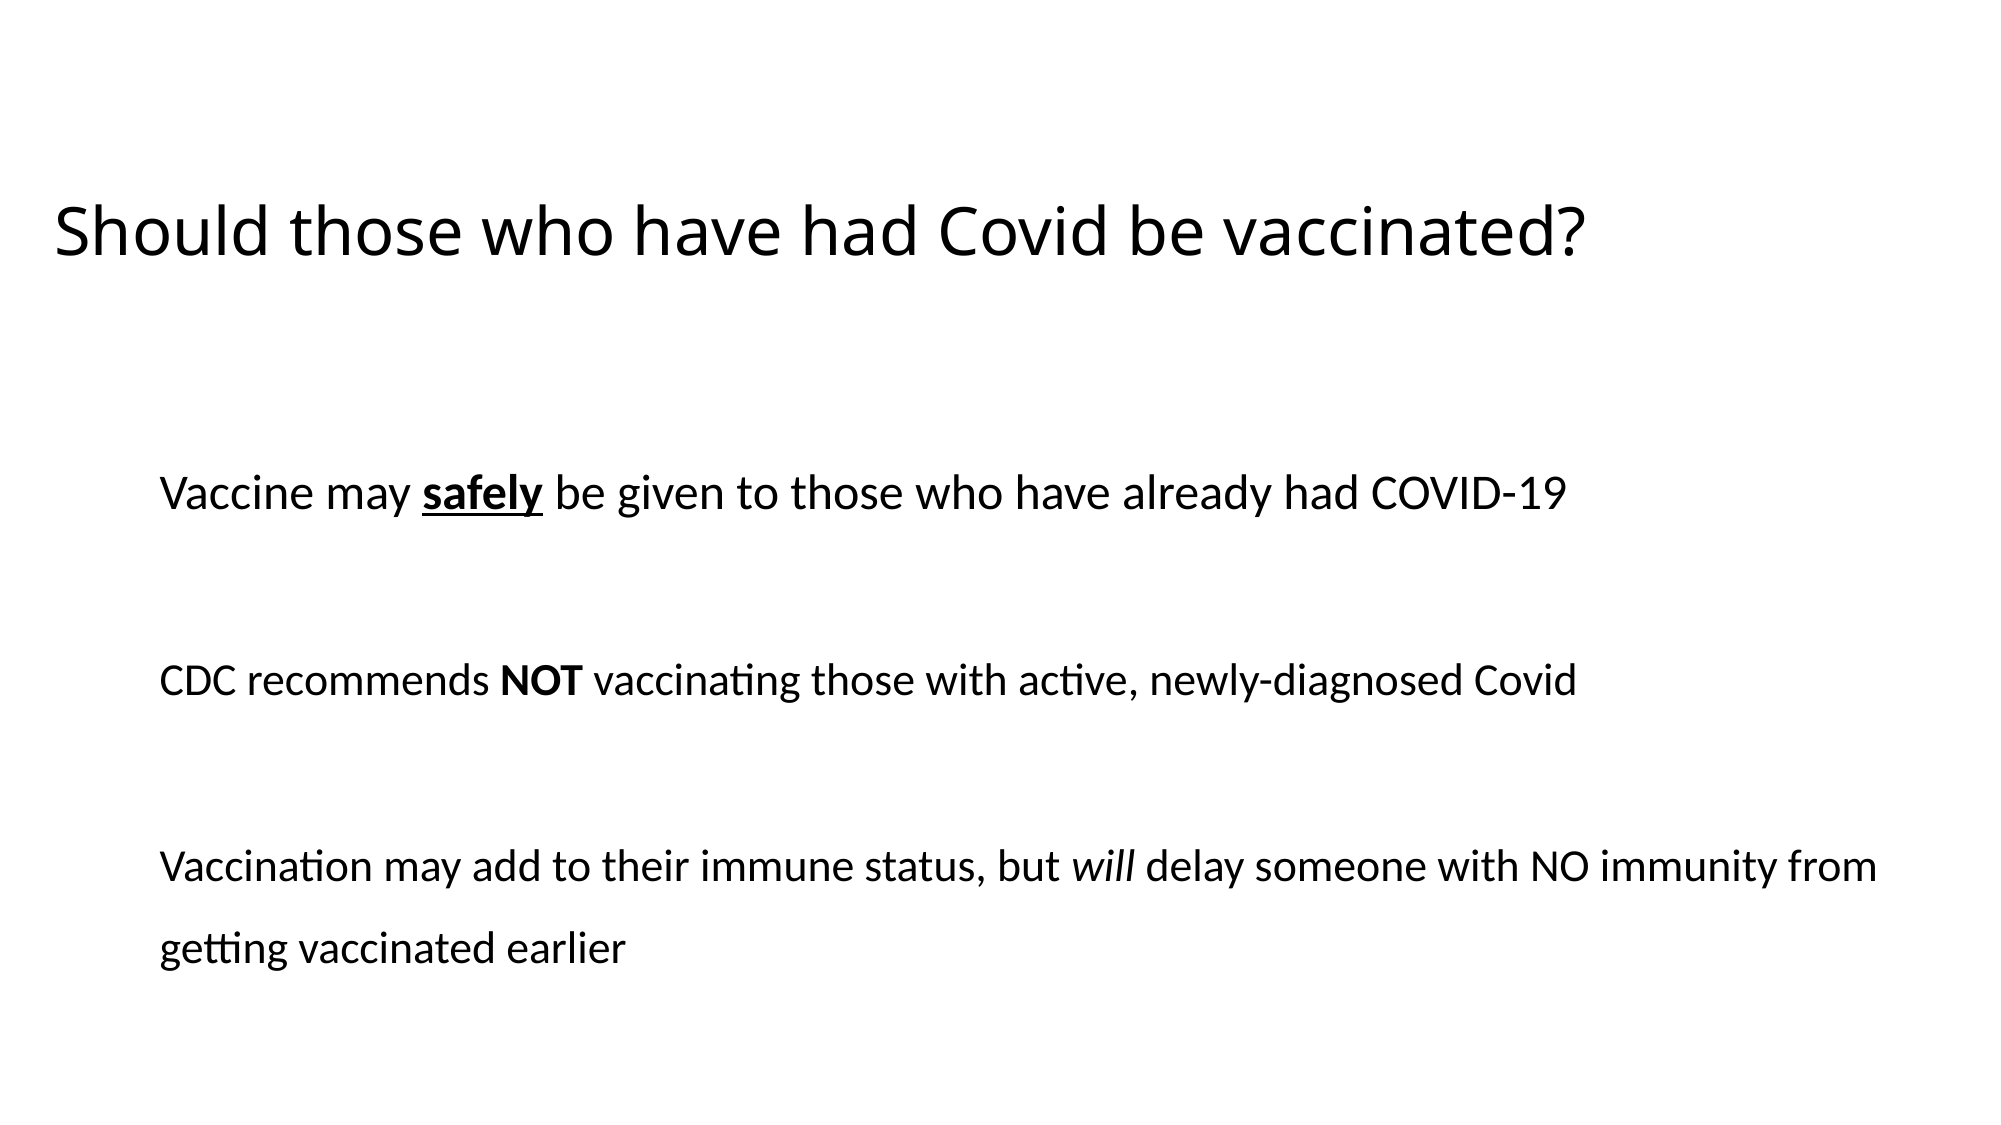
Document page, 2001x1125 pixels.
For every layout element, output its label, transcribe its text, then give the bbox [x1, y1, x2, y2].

title Should those who have had Covid be vaccinated? [39, 158, 1964, 310]
list Vaccine may safely be given to those who have already had COVID-19 CDC recommends NOT vaccinating those with active, newly-diagnosed Covid Vaccination may add to their immune status, but will delay someone with NO immunity from getting vaccinated earlier [69, 421, 1934, 1064]
